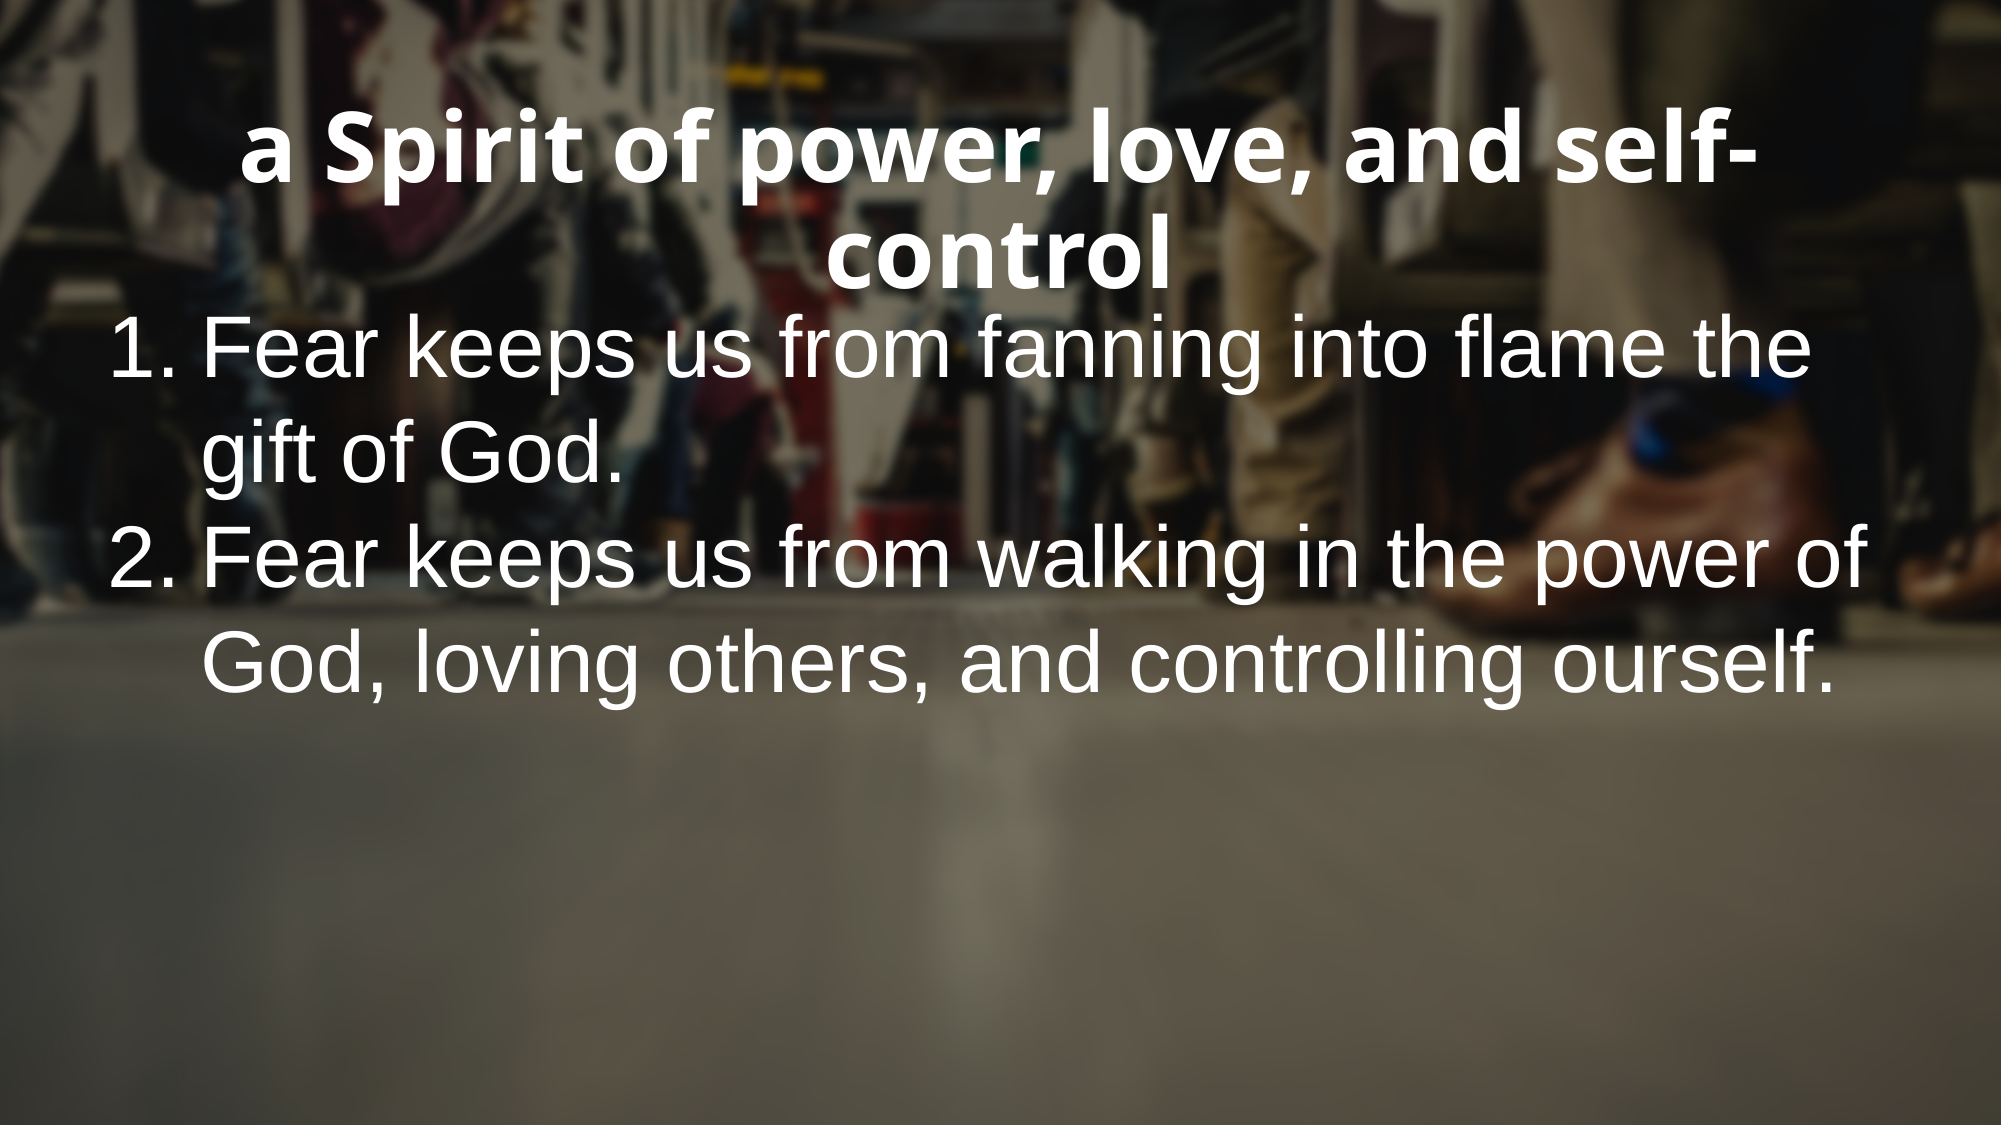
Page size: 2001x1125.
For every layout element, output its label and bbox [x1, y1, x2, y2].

text_box [0, 0, 2000, 1125]
